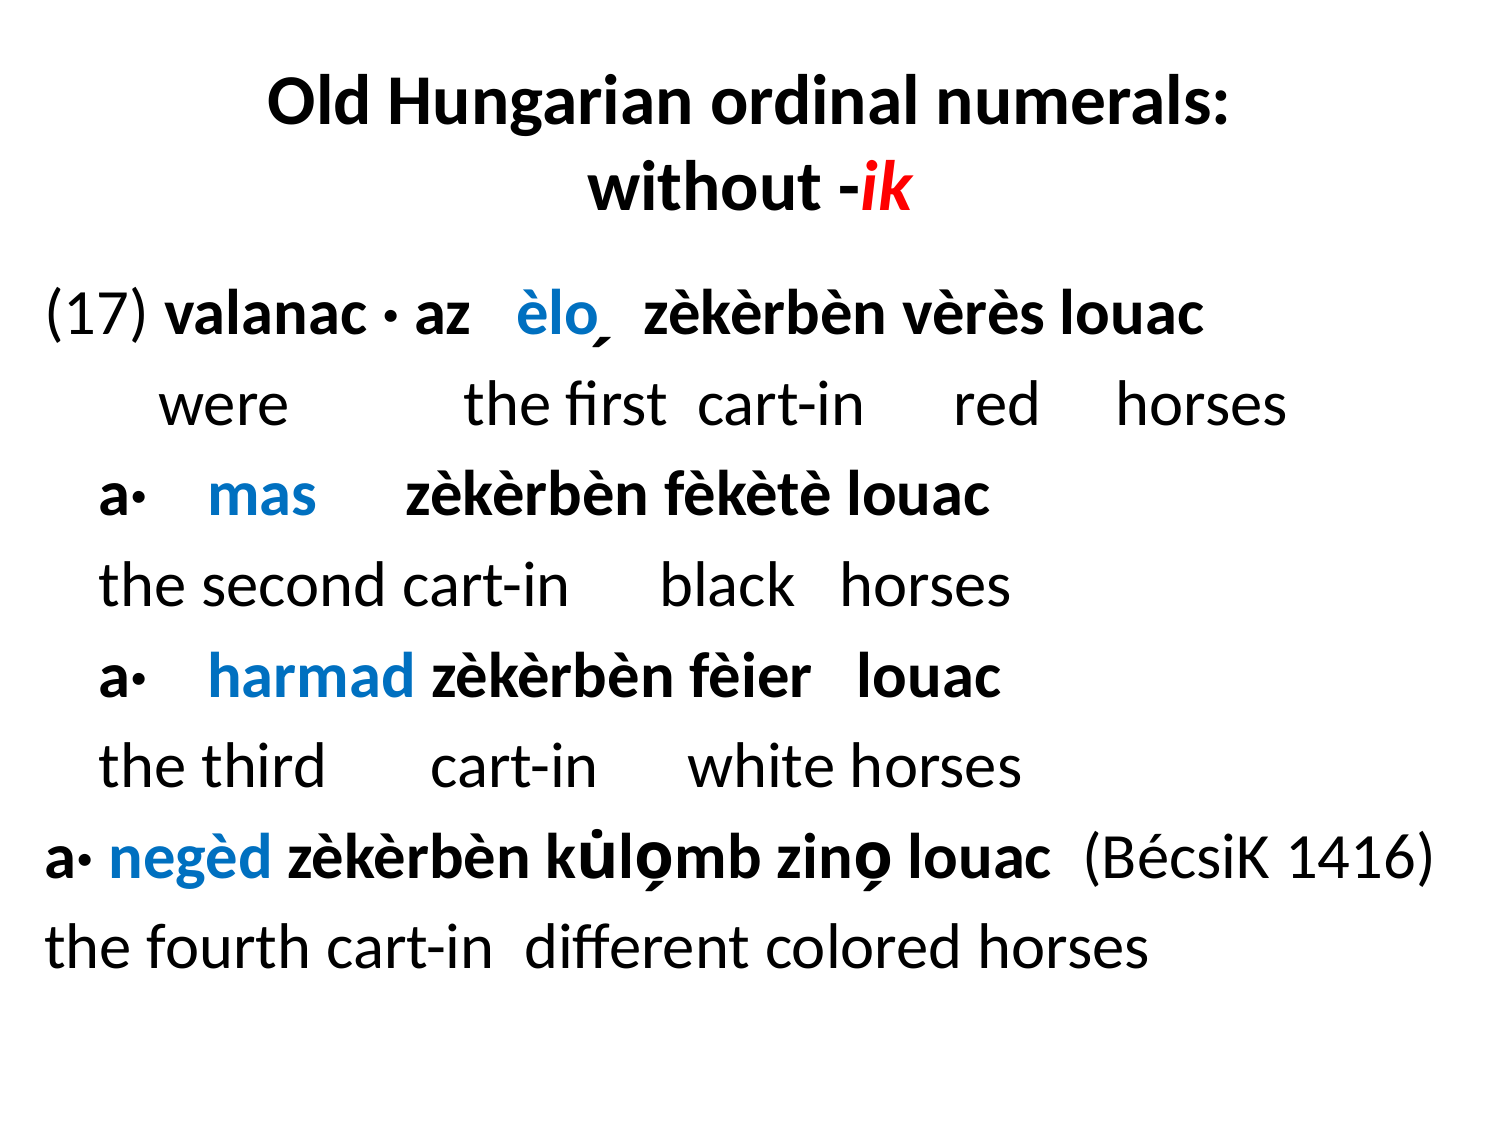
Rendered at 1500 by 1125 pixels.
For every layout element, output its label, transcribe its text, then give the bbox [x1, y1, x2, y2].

title Old Hungarian ordinal numerals: without -ik [75, 45, 1425, 233]
list (17) valanac · az èlo̗ zèkèrbèn vèrès louac were the first cart-in red horses a· mas zèkèrbèn fèkètè louac the second cart-in black horses a· harmad zèkèrbèn fèier louac the third cart-in white horses a· negèd zèkèrbèn ku̇lo̗mb zino̗ louac (BécsiK 1416) the fourth cart-in different colored horses [29, 262, 1483, 1047]
